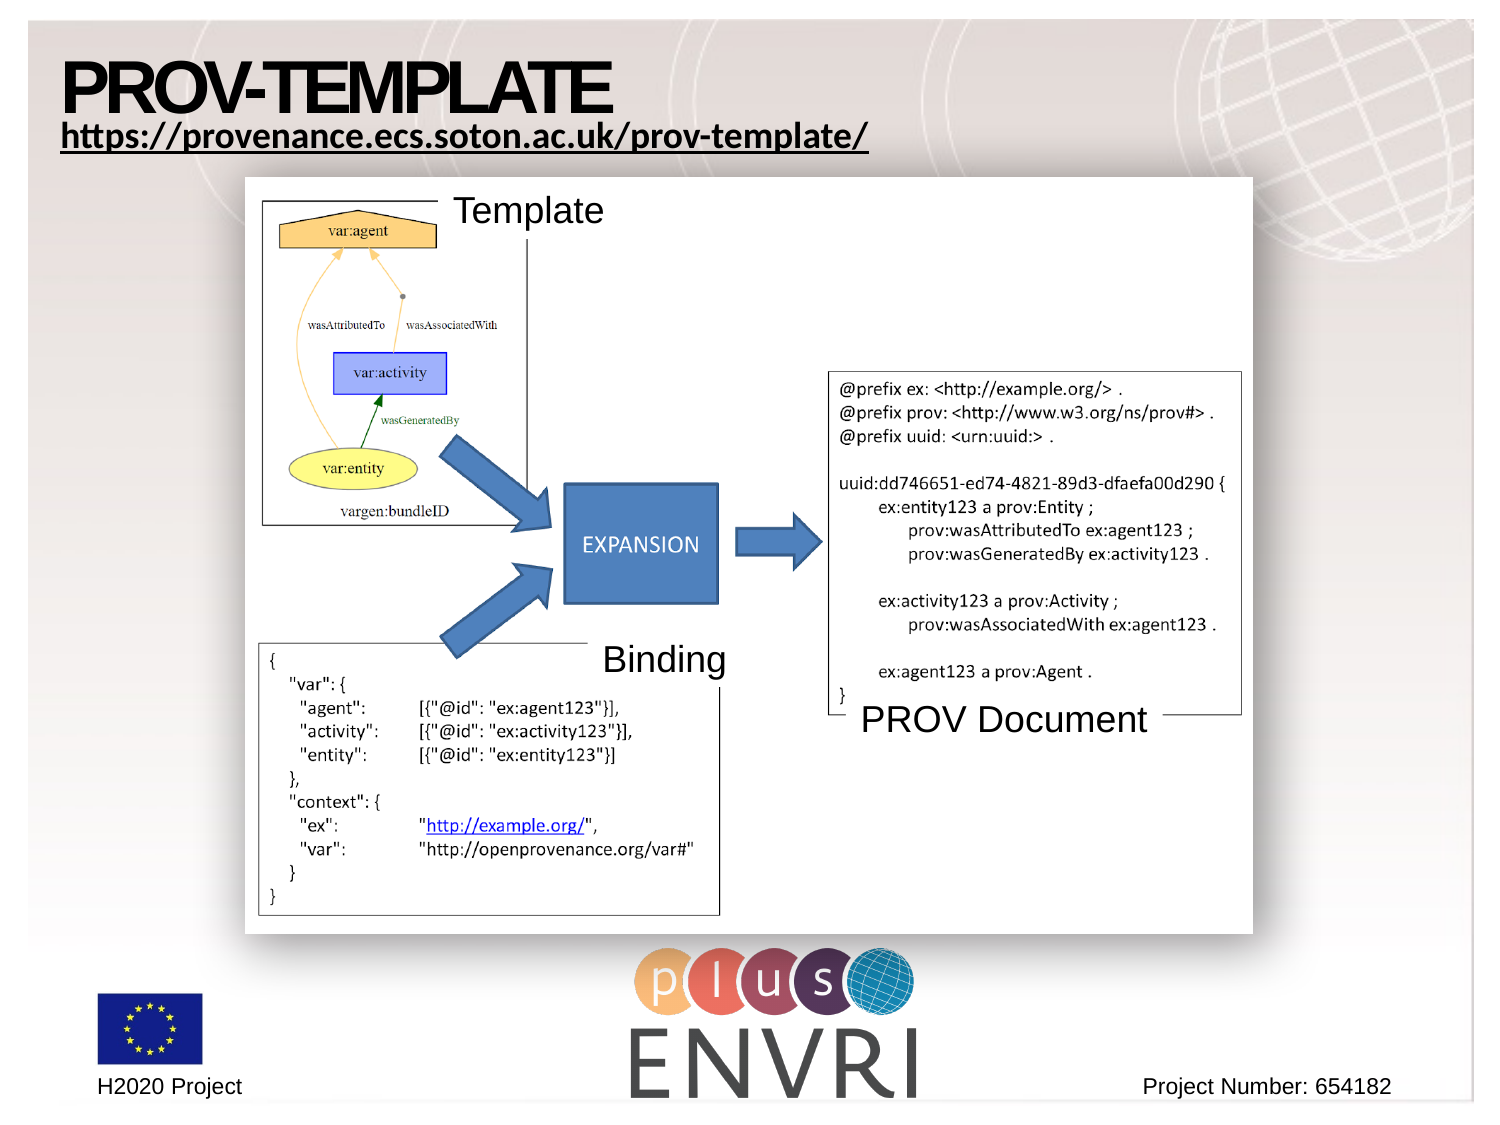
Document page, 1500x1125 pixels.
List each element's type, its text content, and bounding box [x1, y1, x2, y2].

picture [28, 19, 1474, 1106]
title PROV-Template https://provenance.ecs.soton.ac.uk/prov-template/ [45, 59, 1452, 198]
